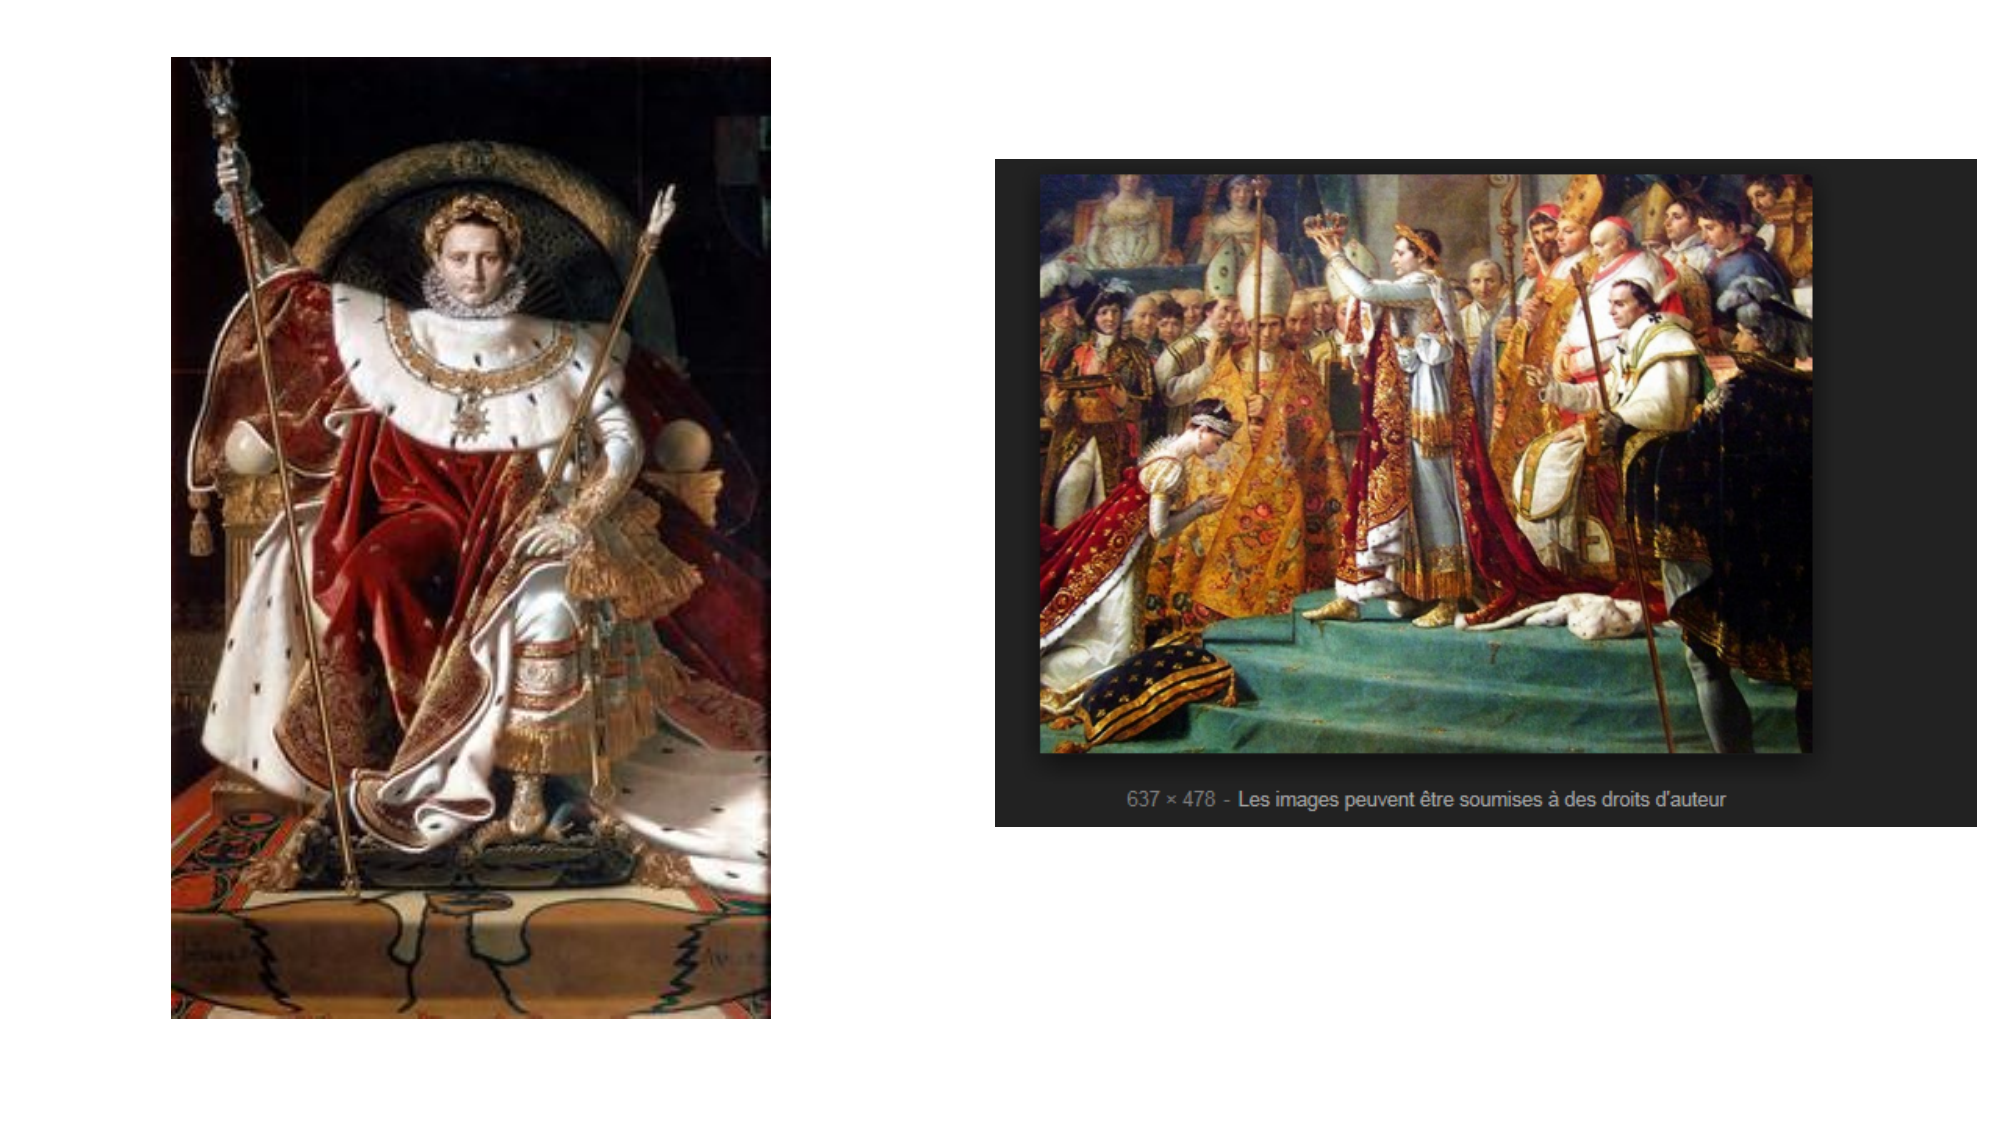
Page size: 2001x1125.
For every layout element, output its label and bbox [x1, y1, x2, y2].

picture [171, 57, 771, 1019]
picture [995, 159, 1977, 827]
